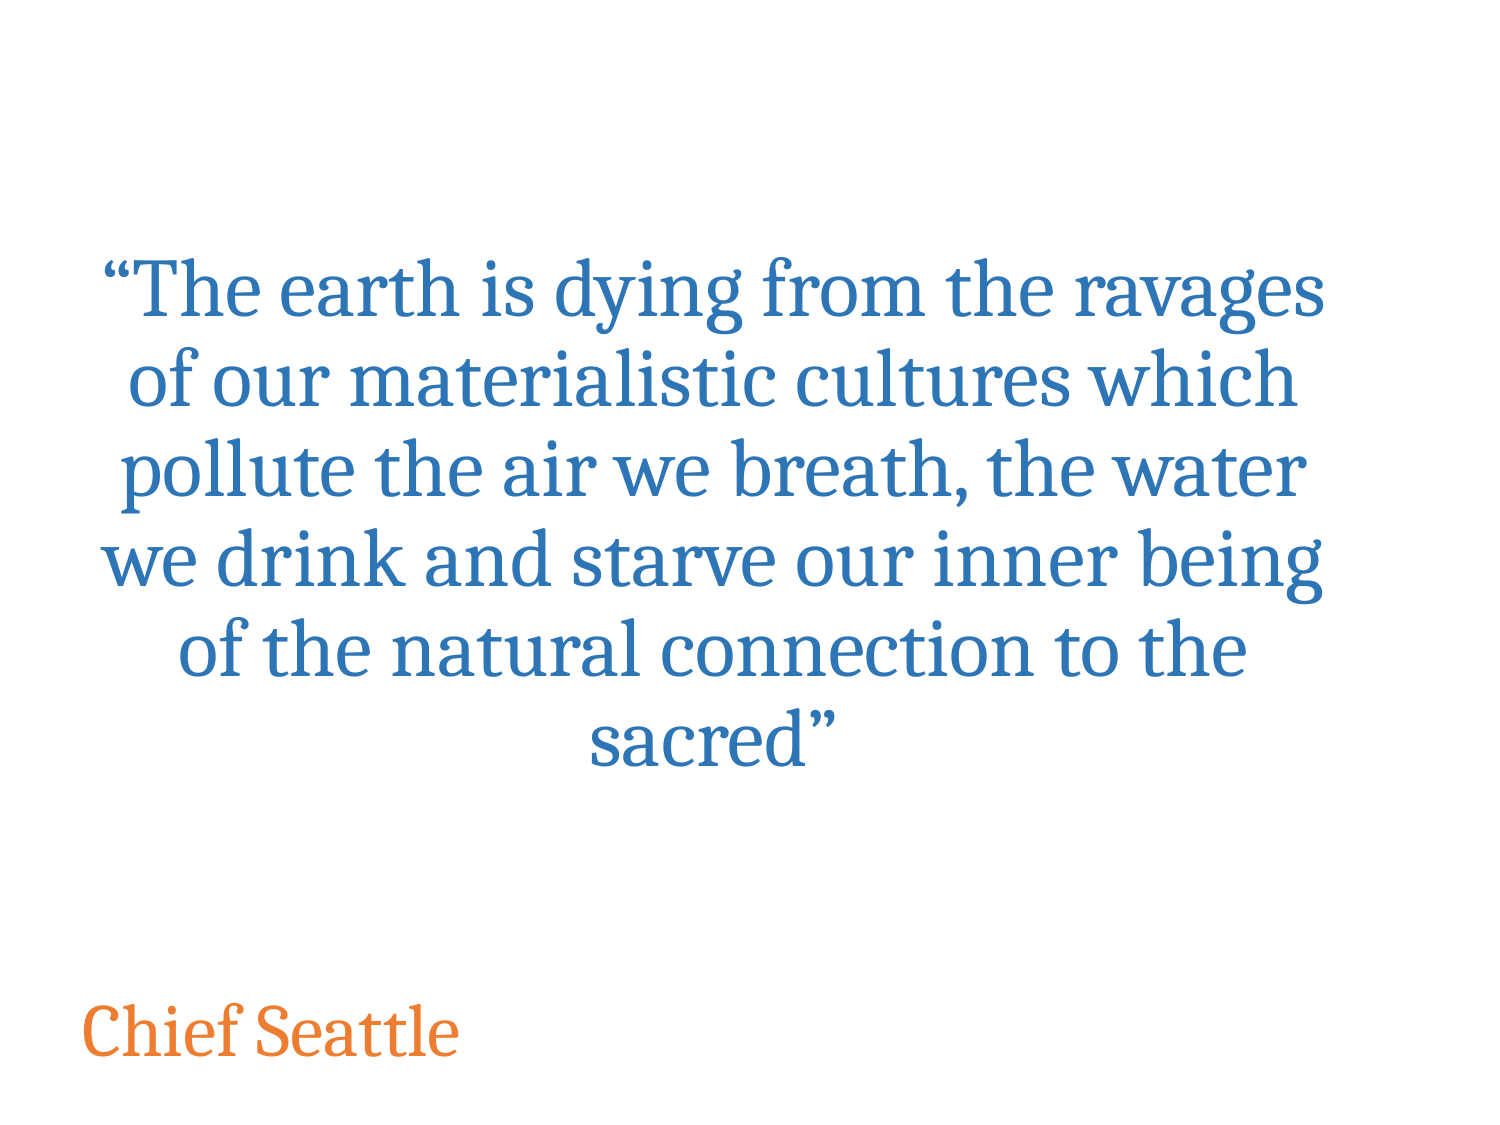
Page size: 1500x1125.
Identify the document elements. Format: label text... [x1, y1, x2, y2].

list “The earth is dying from the ravages of our materialistic cultures which pollute the air we breath, the water we drink and starve our inner being of the natural connection to the sacred” [67, 237, 1361, 907]
text_box Chief Seattle [67, 973, 477, 1079]
